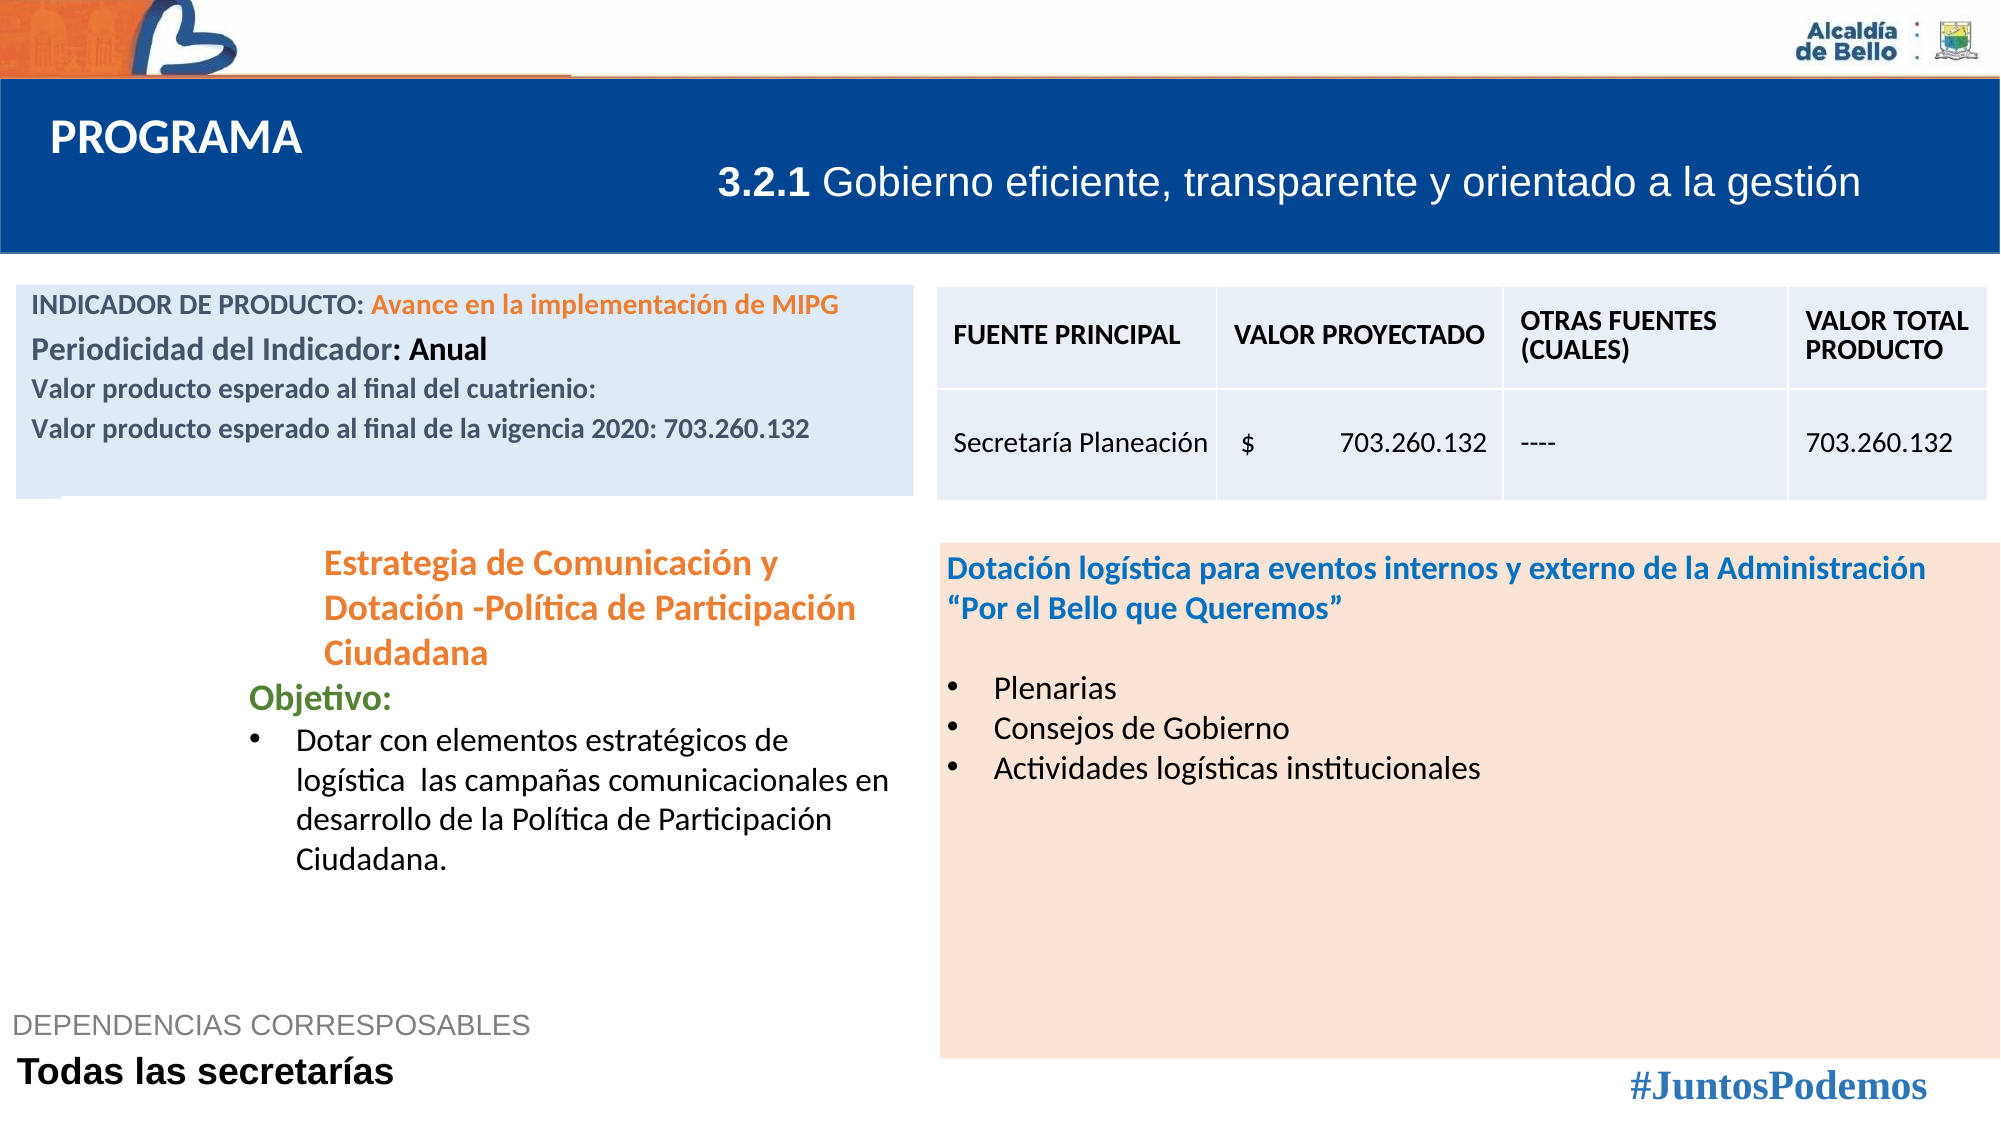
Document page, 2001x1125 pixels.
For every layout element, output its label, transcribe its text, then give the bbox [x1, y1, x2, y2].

table_header VALOR PROYECTADO [1217, 287, 1502, 388]
text_box #JuntosPodemos [1628, 1063, 1989, 1110]
table_cell Secretaría Planeación [937, 390, 1216, 500]
table_cell $ 703.260.132 [1217, 390, 1502, 500]
text_box Todas las secretarías [0, 1039, 1321, 1100]
text_box INDICADOR DE PRODUCTO: Avance en la implementación de MIPG Periodicidad del Indicador: Anual Valor producto esperado al final del cuatrienio: Valor producto esperado al final de la vigencia 2020: 703.260.132 [16, 284, 925, 499]
text_box [939, 542, 2000, 1059]
text_box PROGRAMA [35, 103, 322, 194]
table_cell 703.260.132 [1789, 390, 1987, 500]
text_box [0, 79, 2000, 254]
text_box Estrategia de Comunicación y Dotación -Política de Participación Ciudadana Objetivo: Dotar con elementos estratégicos de logística las campañas comunicacionales en desarrollo de la Política de Participación Ciudadana. [234, 530, 914, 925]
table_header OTRAS FUENTES (CUALES) [1504, 287, 1787, 388]
text_box DEPENDENCIAS CORRESPOSABLES [0, 999, 547, 1039]
text_box Dotación logística para eventos internos y externo de la Administración “Por el Bello que Queremos” Plenarias Consejos de Gobierno Actividades logísticas institucionales [932, 538, 1984, 884]
text_box 3.2.1 Gobierno eficiente, transparente y orientado a la gestión [628, 147, 1878, 212]
text_box [0, 0, 2000, 79]
table_header VALOR TOTAL PRODUCTO [1789, 287, 1987, 388]
table_header FUENTE PRINCIPAL [937, 287, 1216, 388]
table_cell ---- [1504, 390, 1787, 500]
